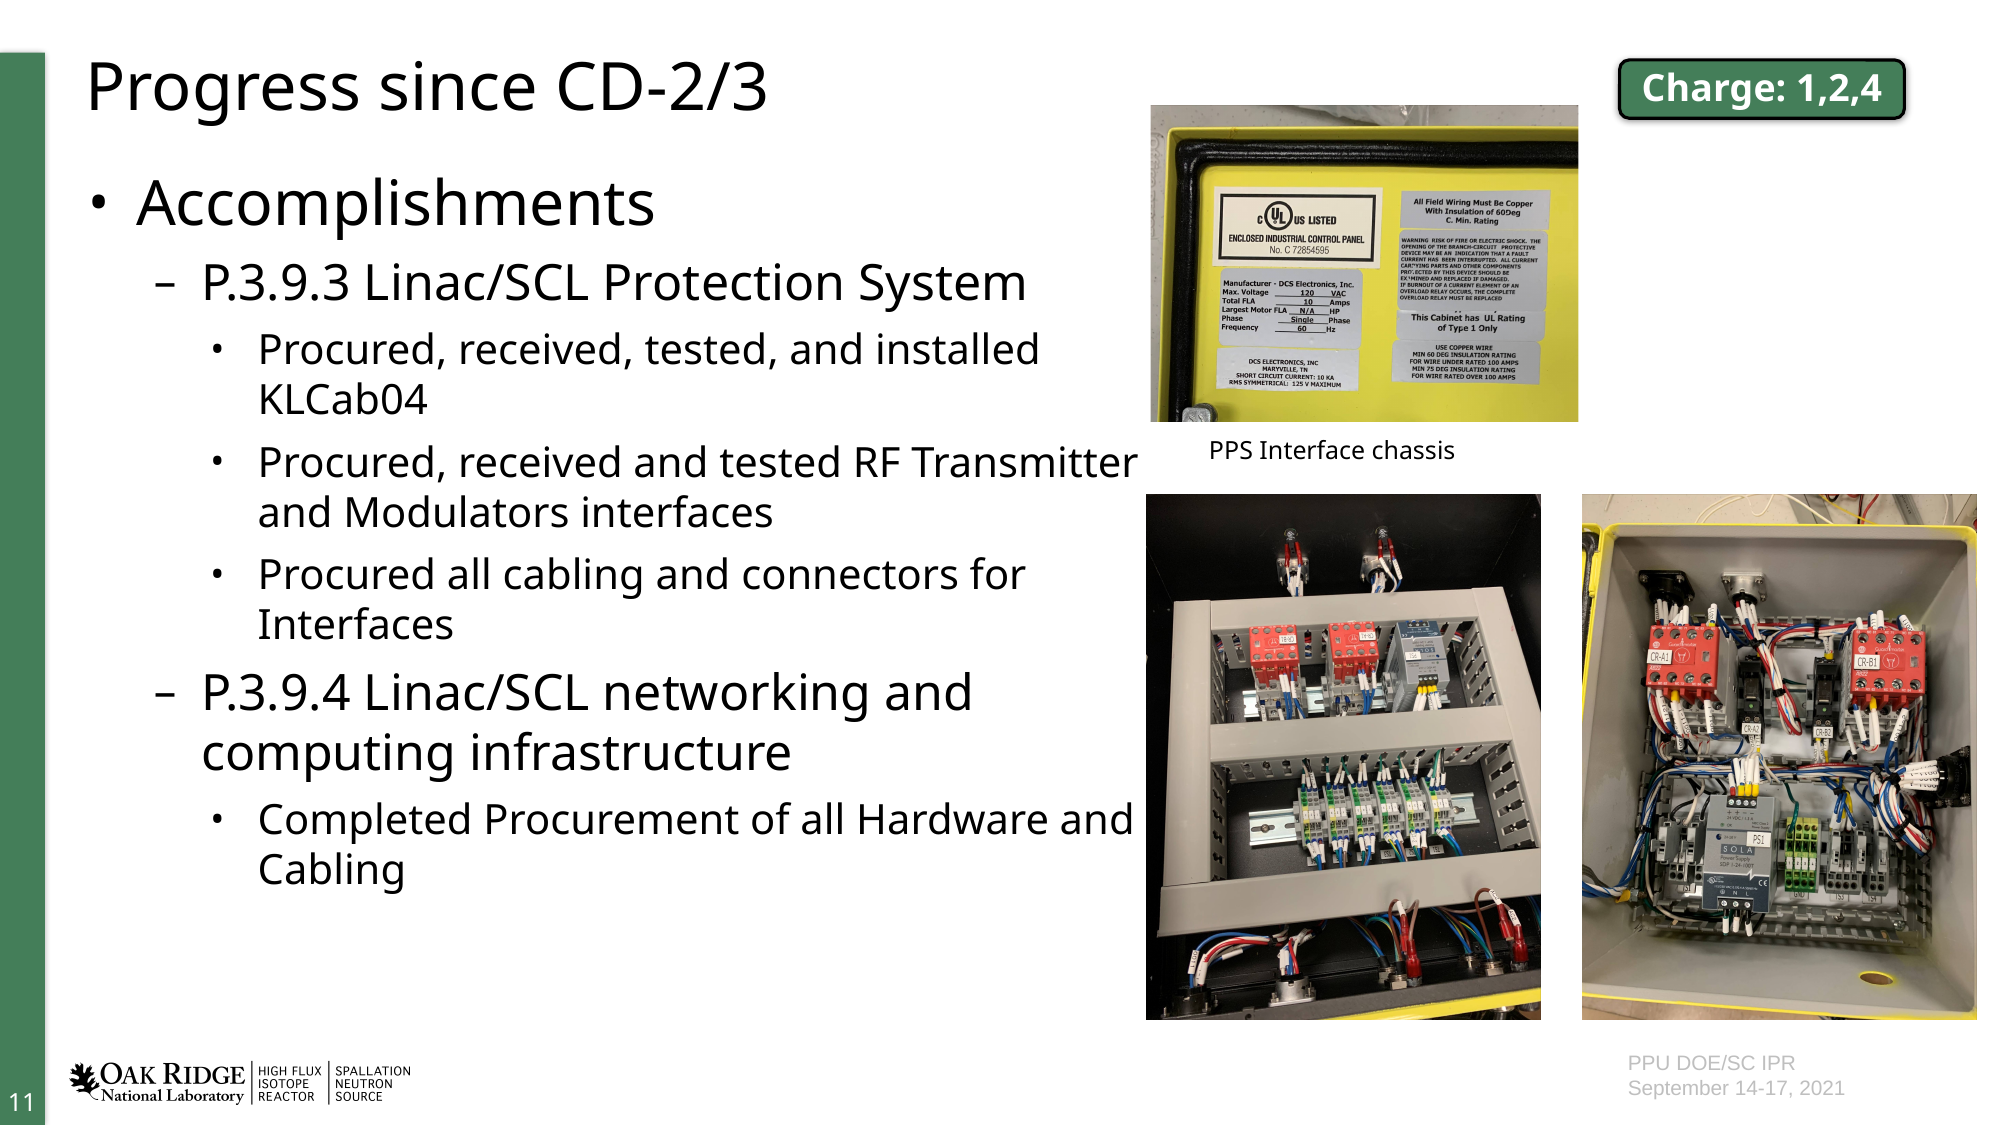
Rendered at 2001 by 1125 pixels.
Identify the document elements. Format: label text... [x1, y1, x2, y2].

picture [1150, 105, 1579, 422]
picture [66, 1058, 413, 1108]
text_box PPS Interface chassis [1194, 430, 1471, 473]
text_box Charge: 1,2,4 [1619, 59, 1905, 105]
text_box [54, 105, 2000, 856]
picture [1582, 494, 1977, 1020]
picture [1146, 494, 1541, 1020]
title Progress since CD-2/3 [70, 44, 1946, 105]
list Accomplishments P.3.9.3 Linac/SCL Protection System Procured, received, tested, and installed KLCab04 Procured, received and tested RF Transmitter and Modulators interfaces Procured all cabling and connectors for Interfaces P.3.9.4 Linac/SCL networking and computing infrastructure Completed Procurement of all Hardware and Cabling [73, 856, 1170, 1035]
